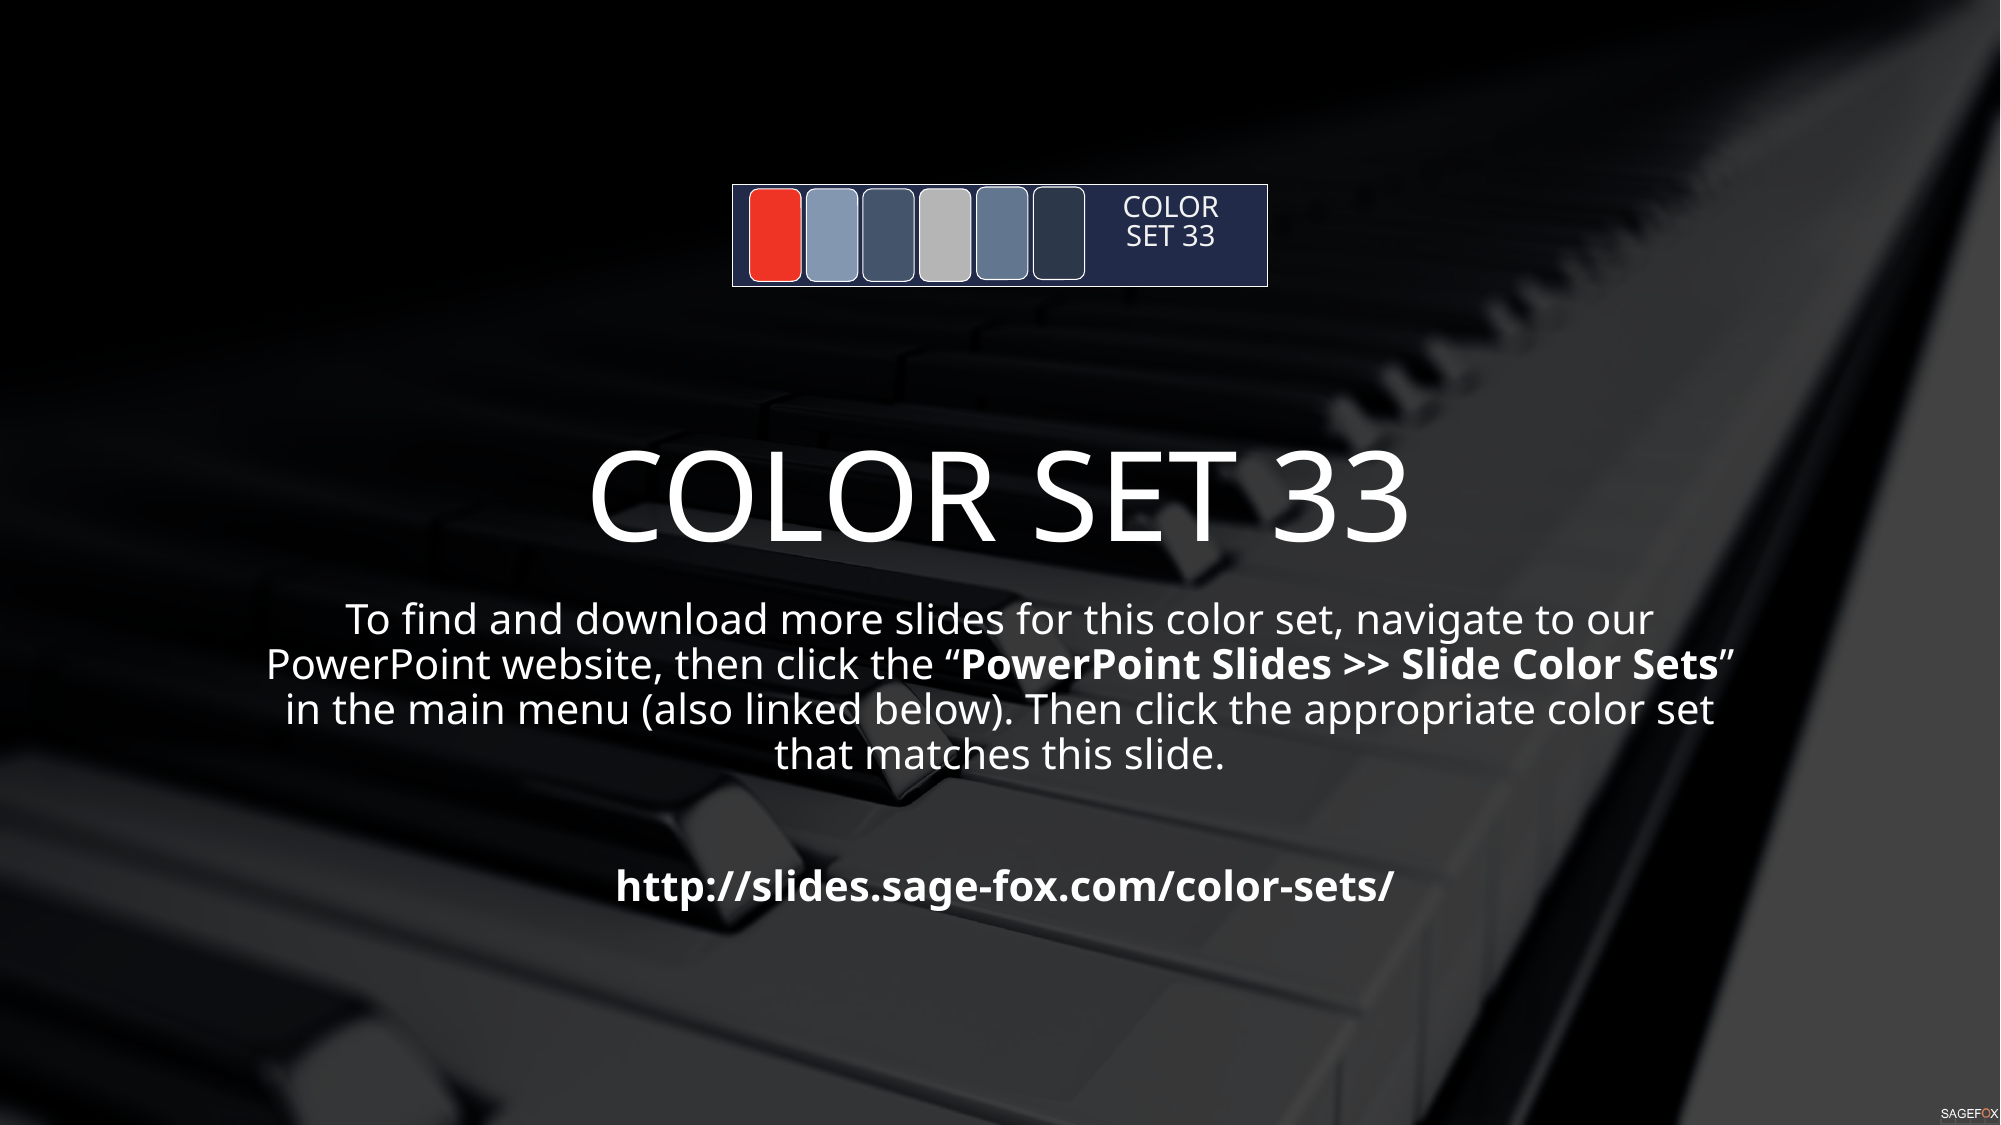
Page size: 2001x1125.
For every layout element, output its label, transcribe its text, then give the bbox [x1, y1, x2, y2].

title COLOR SET 33 [249, 184, 1750, 576]
picture [0, 0, 2001, 1125]
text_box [732, 184, 1268, 290]
subtitle To find and download more slides for this color set, navigate to our PowerPoint website, then click the “PowerPoint Slides >> Slide Color Sets” in the main menu (also linked below). Then click the appropriate color set that matches this slide. http://slides.sage-fox.com/color-sets/ [249, 590, 1750, 863]
